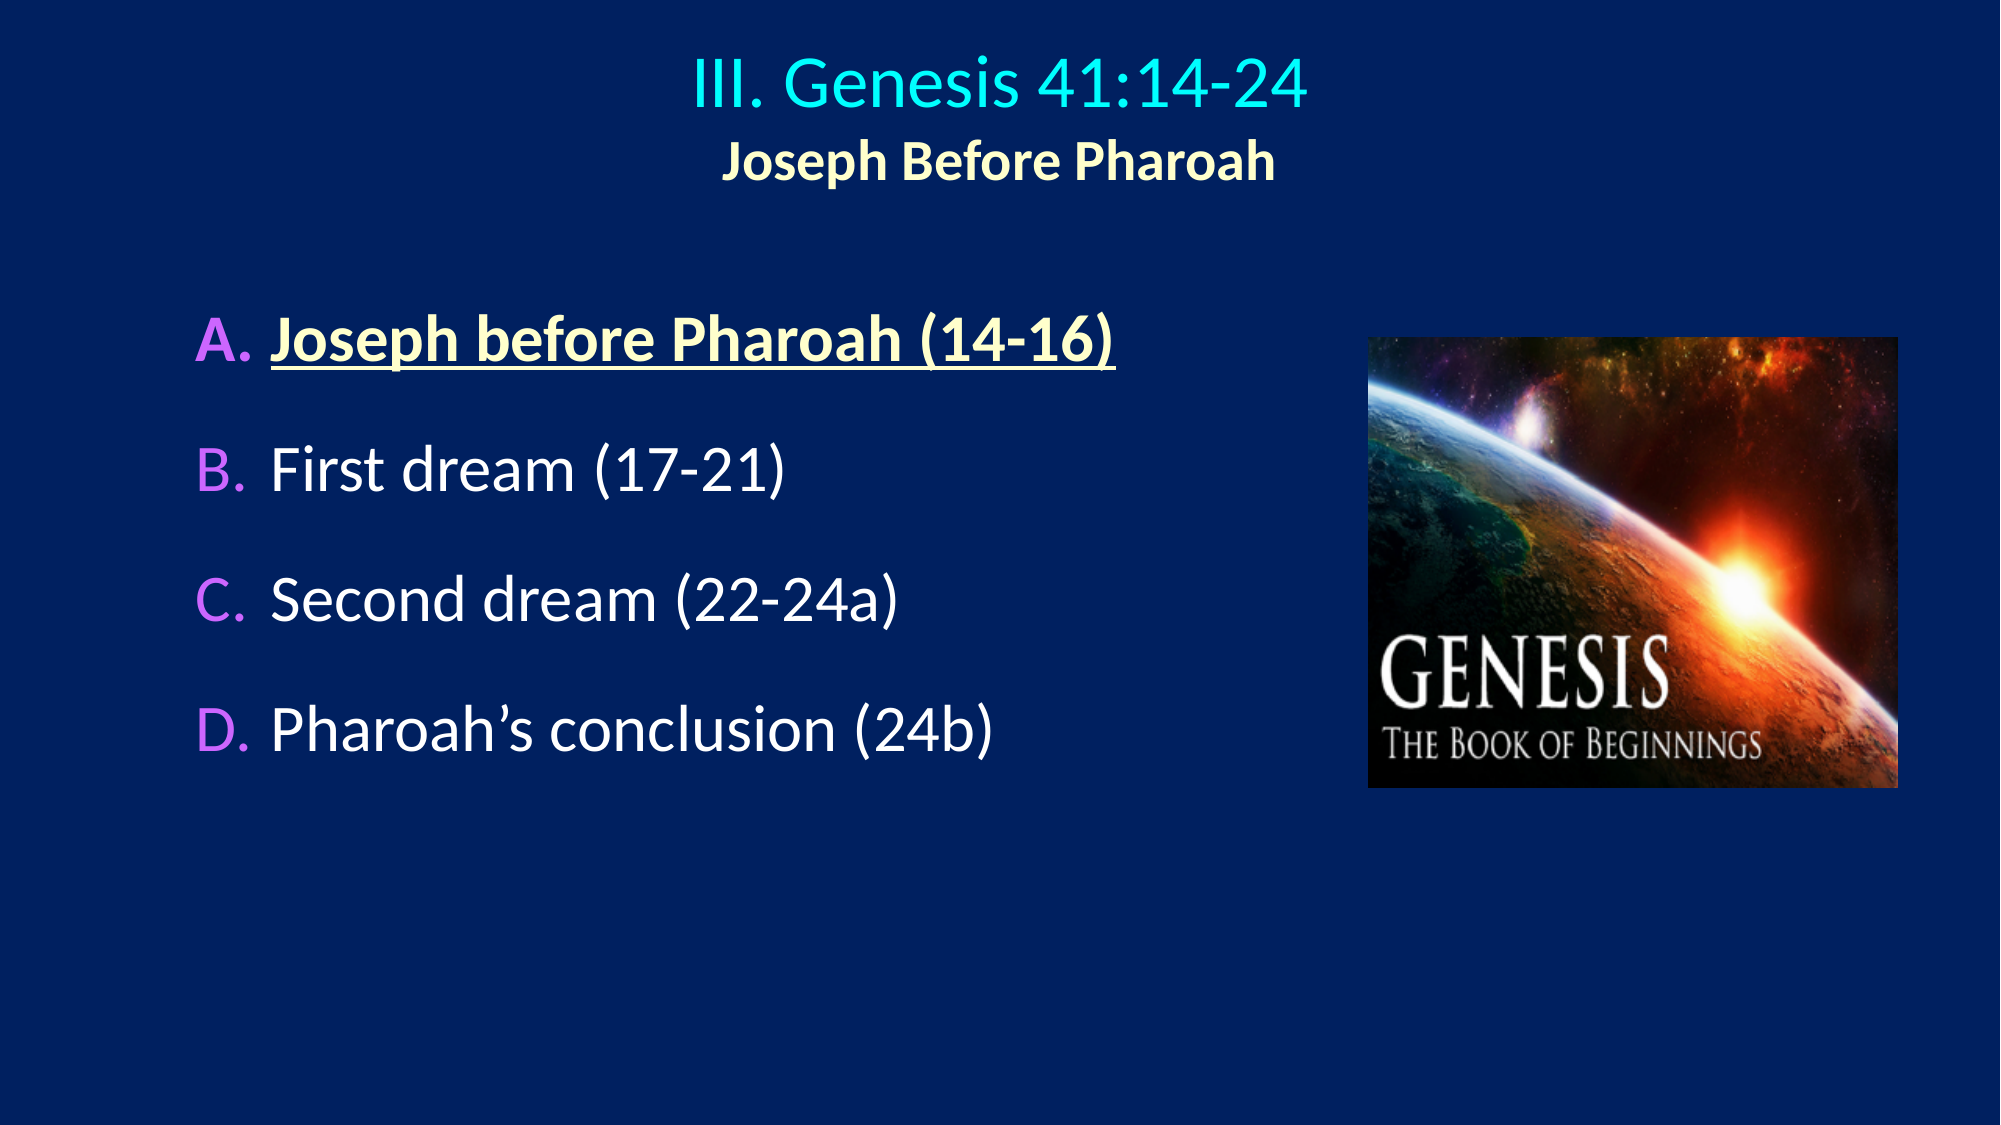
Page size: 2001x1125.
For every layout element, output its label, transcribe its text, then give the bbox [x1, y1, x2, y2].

list Joseph before Pharoah (14-16) First dream (17-21) Second dream (22-24a) Pharoah’s conclusion (24b) [180, 287, 1369, 1051]
picture [1367, 337, 1898, 788]
title III. Genesis 41:14-24 Joseph Before Pharoah [535, 37, 1464, 188]
